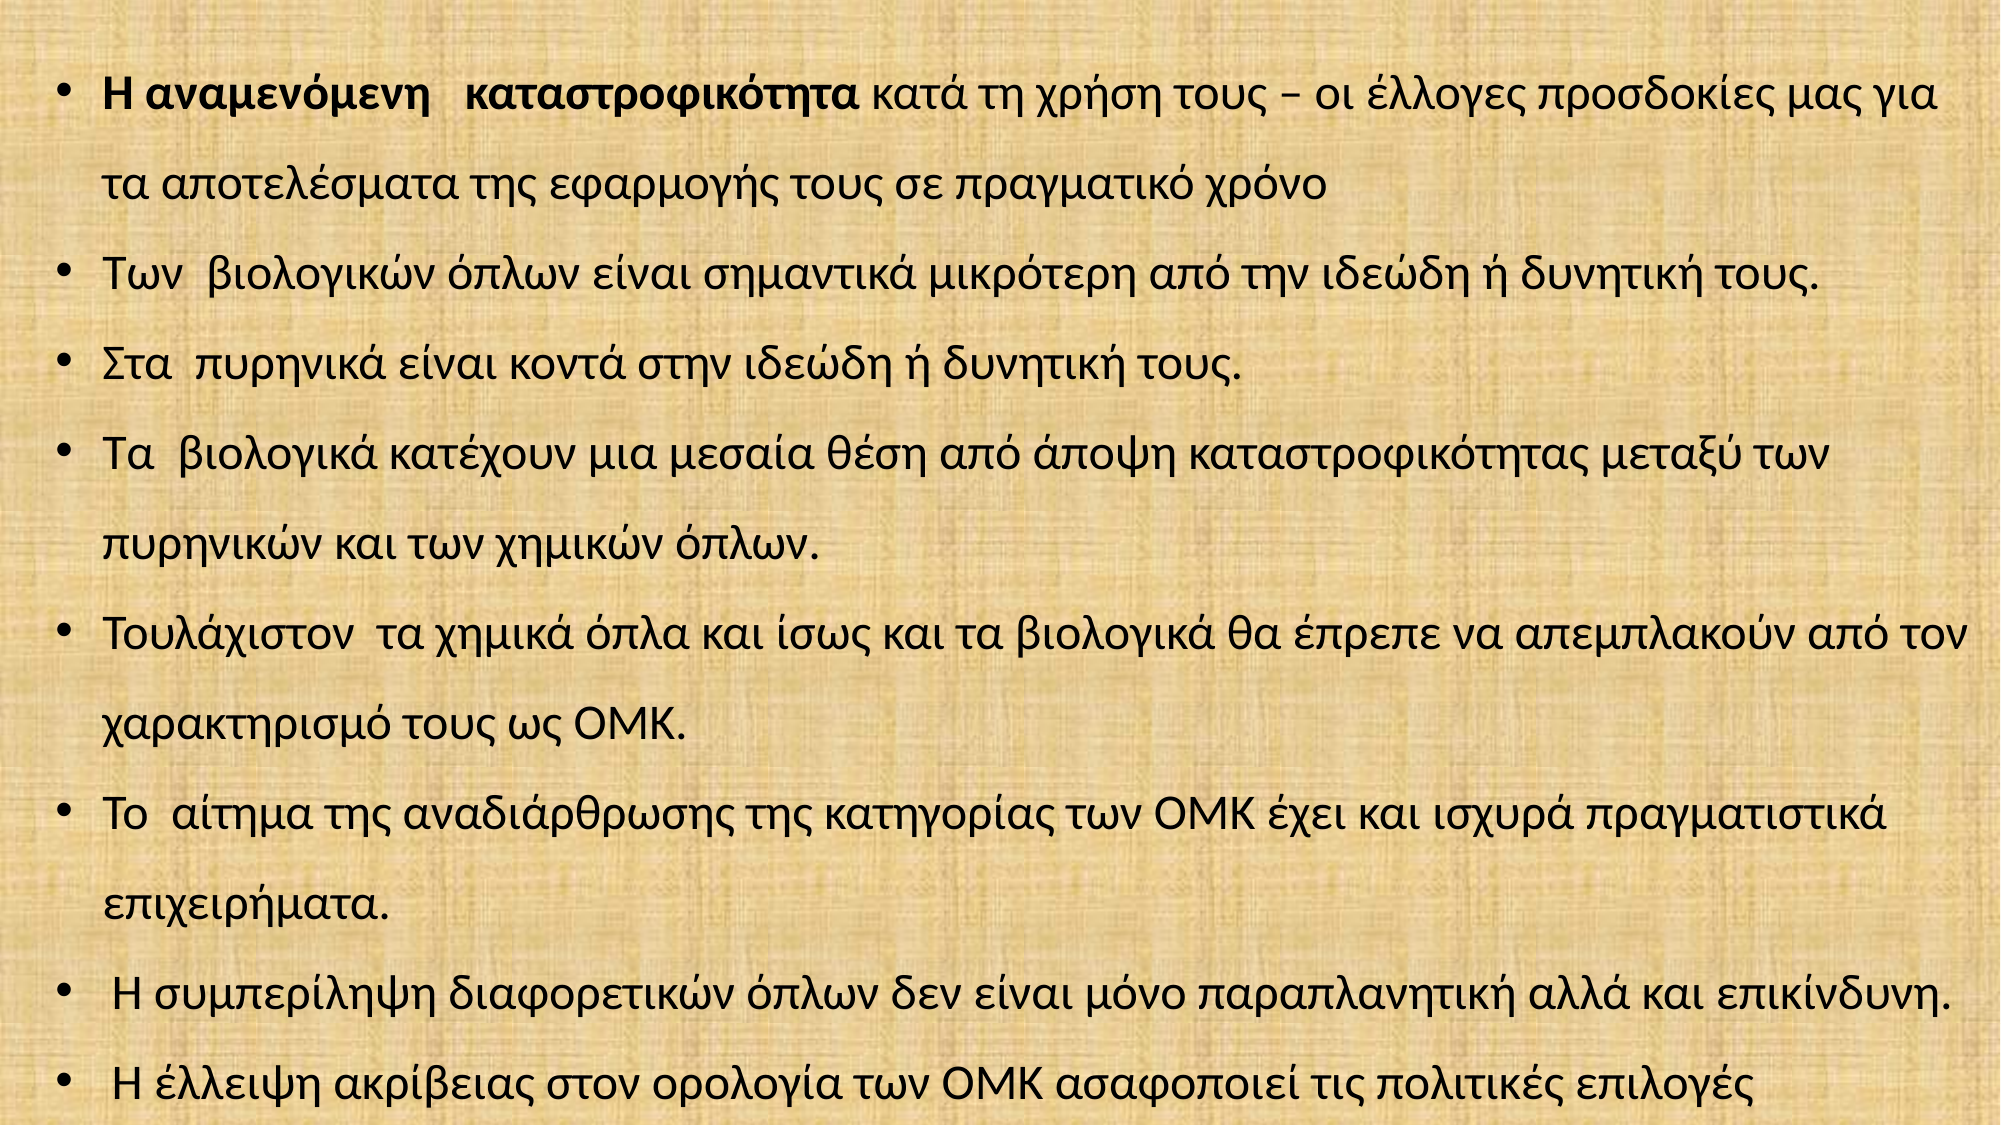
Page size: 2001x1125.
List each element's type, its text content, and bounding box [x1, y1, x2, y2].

picture [0, 0, 2001, 1125]
text_box Η αναμενόμενη καταστροφικότητα κατά τη χρήση τους – οι έλλογες προσδοκίες μας για τα αποτελέσματα της εφαρμογής τους σε πραγματικό χρόνο Των βιολογικών όπλων είναι σημαντικά μικρότερη από την ιδεώδη ή δυνητική τους. Στα πυρηνικά είναι κοντά στην ιδεώδη ή δυνητική τους. Τα βιολογικά κατέχουν μια μεσαία θέση από άποψη καταστροφικότητας μεταξύ των πυρηνικών και των χημικών όπλων. Τουλάχιστον τα χημικά όπλα και ίσως και τα βιολογικά θα έπρεπε να απεμπλακούν από τον χαρακτηρισμό τους ως ΟΜΚ. Το αίτημα της αναδιάρθρωσης της κατηγορίας των ΟΜΚ έχει και ισχυρά πραγματιστικά επιχειρήματα. Η συμπερίληψη διαφορετικών όπλων δεν είναι μόνο παραπλανητική αλλά και επικίνδυνη. Η έλλειψη ακρίβειας στον ορολογία των ΟΜΚ ασαφοποιεί τις πολιτικές επιλογές [40, 22, 2000, 1117]
